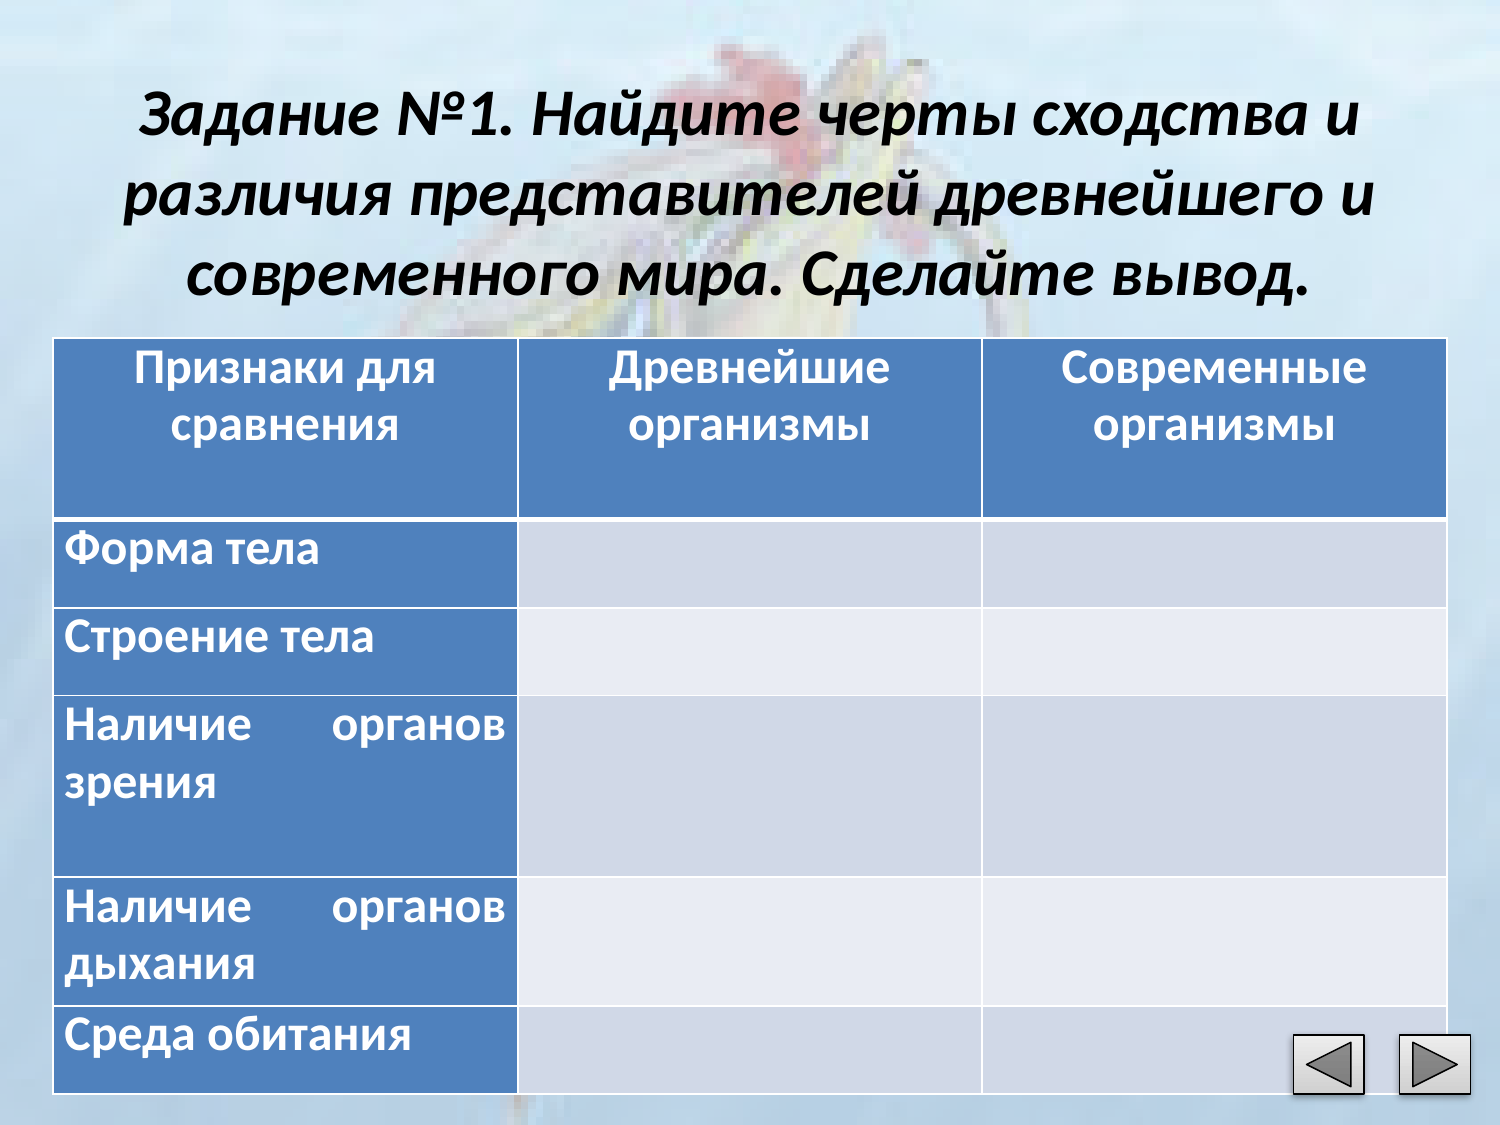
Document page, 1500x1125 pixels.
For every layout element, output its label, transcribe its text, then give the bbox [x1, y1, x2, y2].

table_cell Наличие органов дыхания [54, 878, 517, 1005]
table_cell Форма тела [54, 522, 517, 607]
table_cell [519, 696, 981, 876]
table_cell [519, 1007, 981, 1093]
table_cell [983, 1007, 1446, 1093]
table_cell [519, 522, 981, 607]
title Задание №1. Найдите черты сходства и различия представителей древнейшего и современного мира. Сделайте вывод. [29, 4, 1471, 374]
text_box [1399, 1034, 1471, 1095]
text_box [1293, 1034, 1365, 1095]
table_cell [983, 878, 1446, 1005]
table_cell [983, 522, 1446, 607]
table_cell [983, 609, 1446, 695]
table_header Древнейшие организмы [519, 339, 981, 517]
table_header Признаки для сравнения [54, 339, 517, 517]
table_cell Среда обитания [54, 1007, 517, 1093]
table_cell Наличие органов зрения [54, 696, 517, 876]
table_cell [519, 878, 981, 1005]
table_cell [983, 696, 1446, 876]
table_header Современные организмы [983, 339, 1446, 517]
table_cell [519, 609, 981, 695]
table_cell Строение тела [54, 609, 517, 695]
